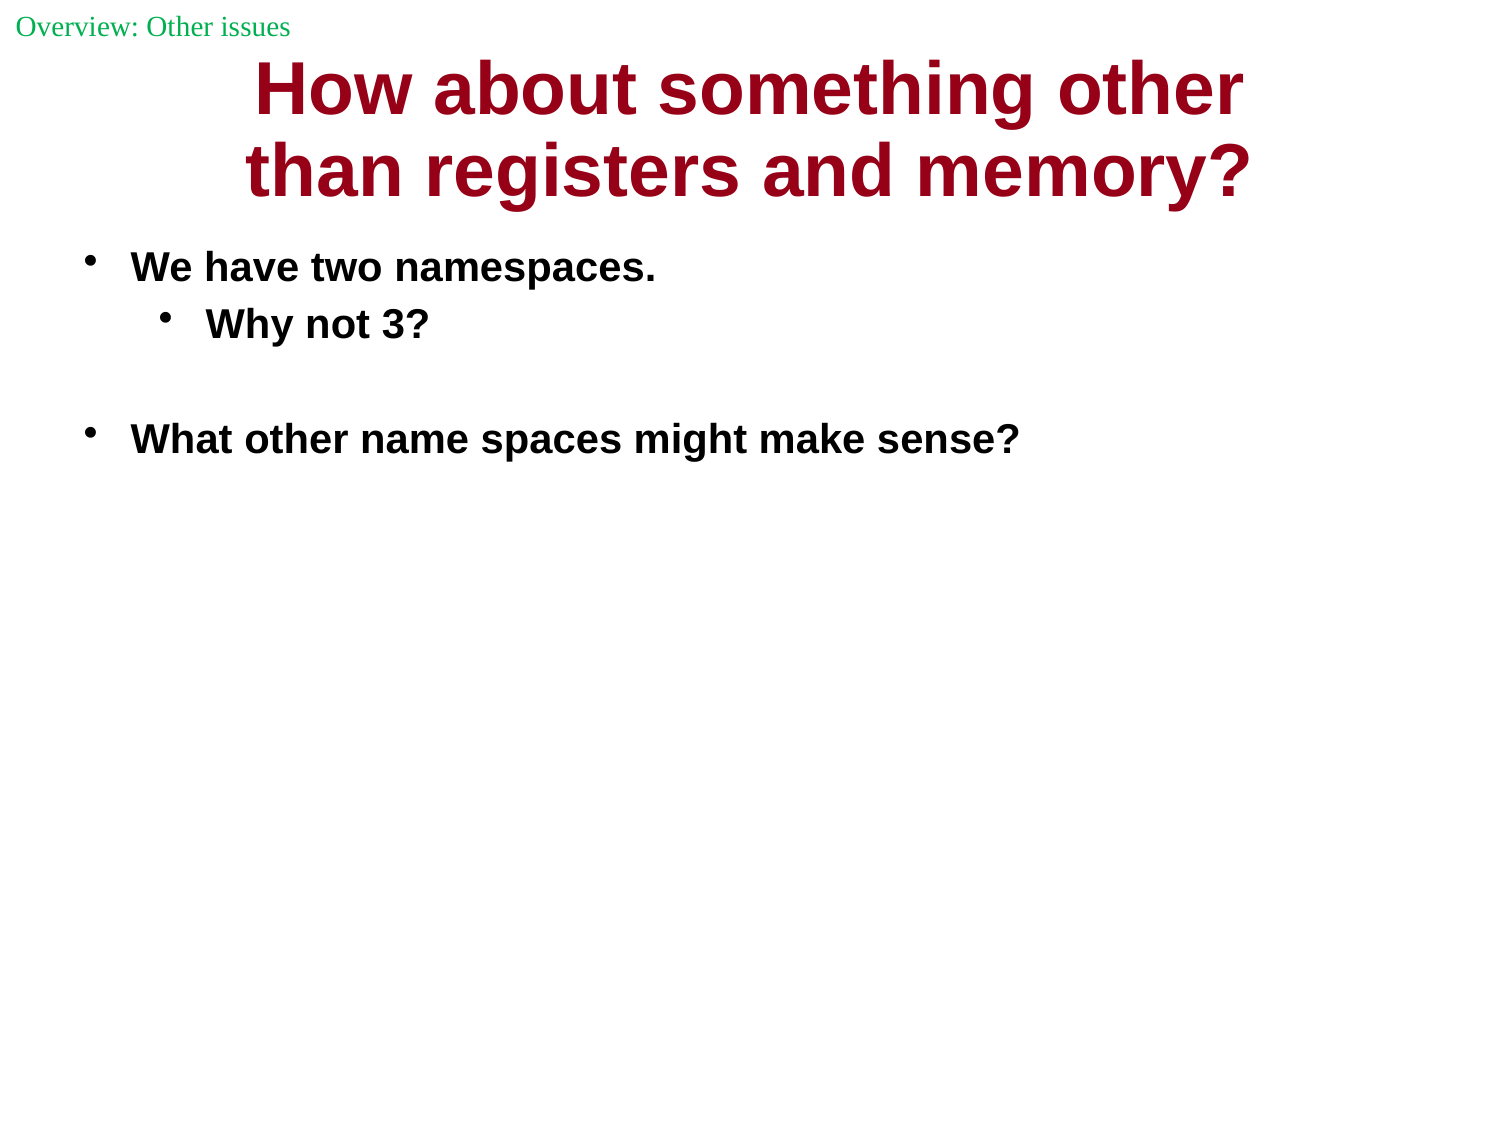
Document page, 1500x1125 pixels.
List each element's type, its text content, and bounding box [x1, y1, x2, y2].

text_box Overview: Other issues [0, 0, 307, 50]
text_box How about something other than registers and memory? [162, 37, 1338, 225]
text_box We have two namespaces. Why not 3? What other name spaces might make sense? [68, 237, 1425, 913]
